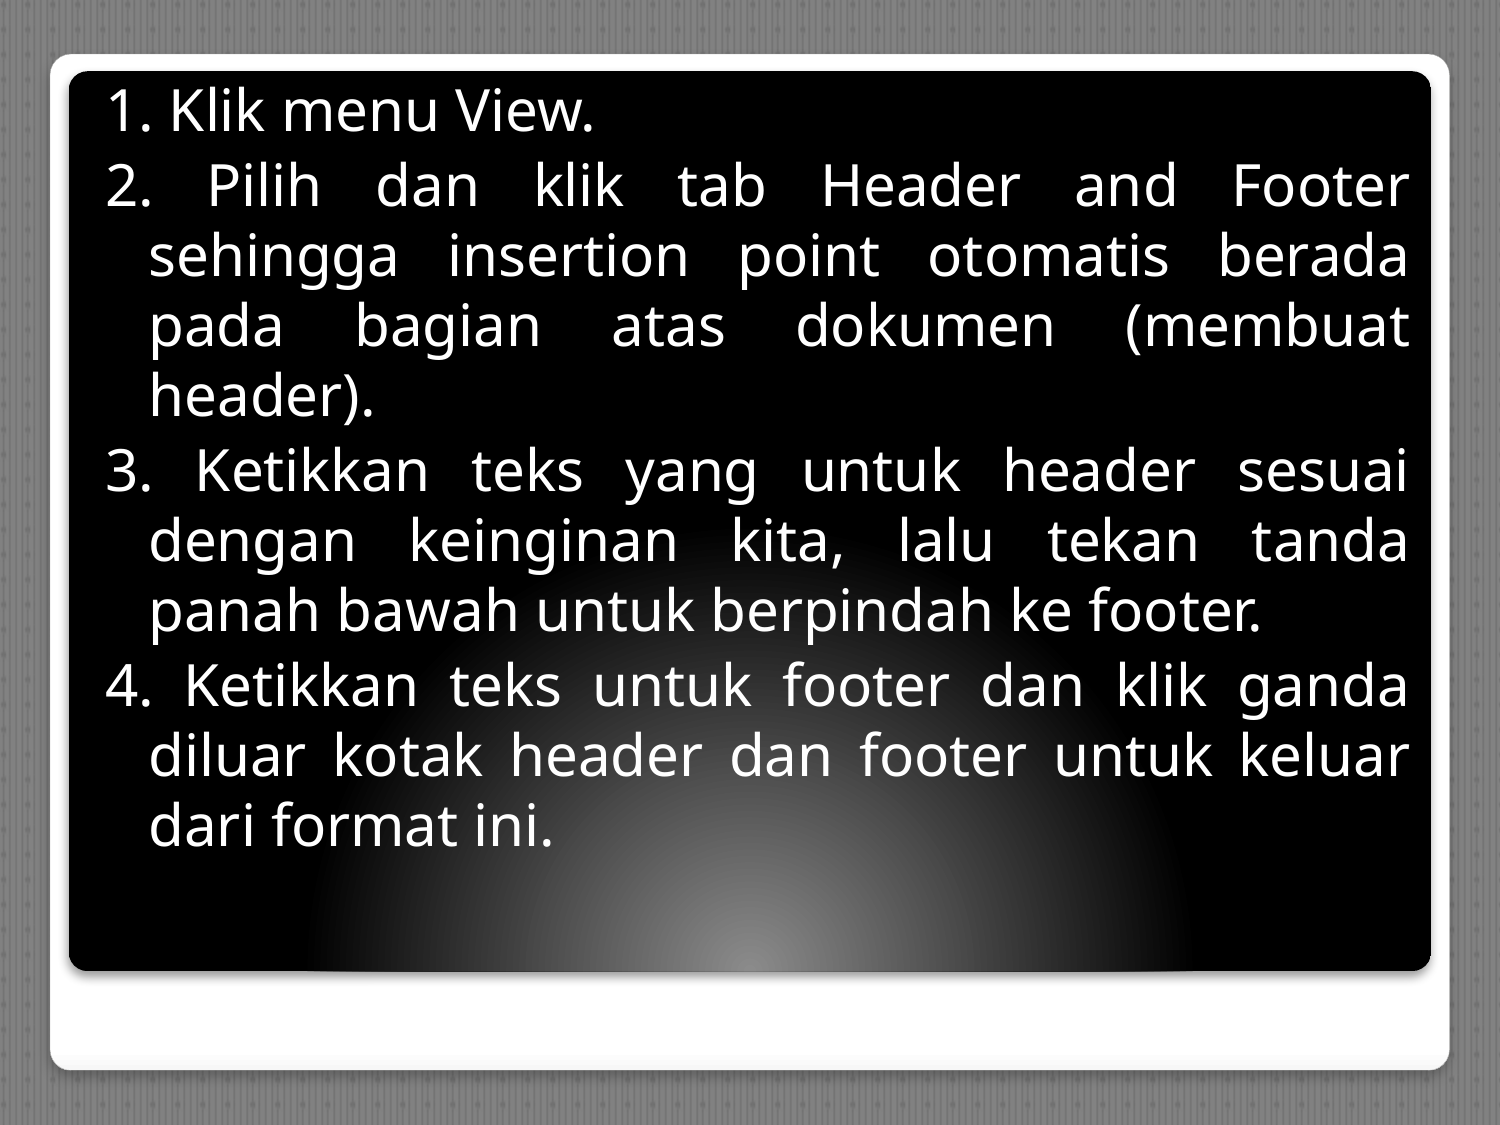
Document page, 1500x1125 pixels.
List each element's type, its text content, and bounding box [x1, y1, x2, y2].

list 1. Klik menu View. 2. Pilih dan klik tab Header and Footer sehingga insertion point otomatis berada pada bagian atas dokumen (membuat header). 3. Ketikkan teks yang untuk header sesuai dengan keinginan kita, lalu tekan tanda panah bawah untuk berpindah ke footer. 4. Ketikkan teks untuk footer dan klik ganda diluar kotak header dan footer untuk keluar dari format ini. [75, 58, 1425, 1005]
